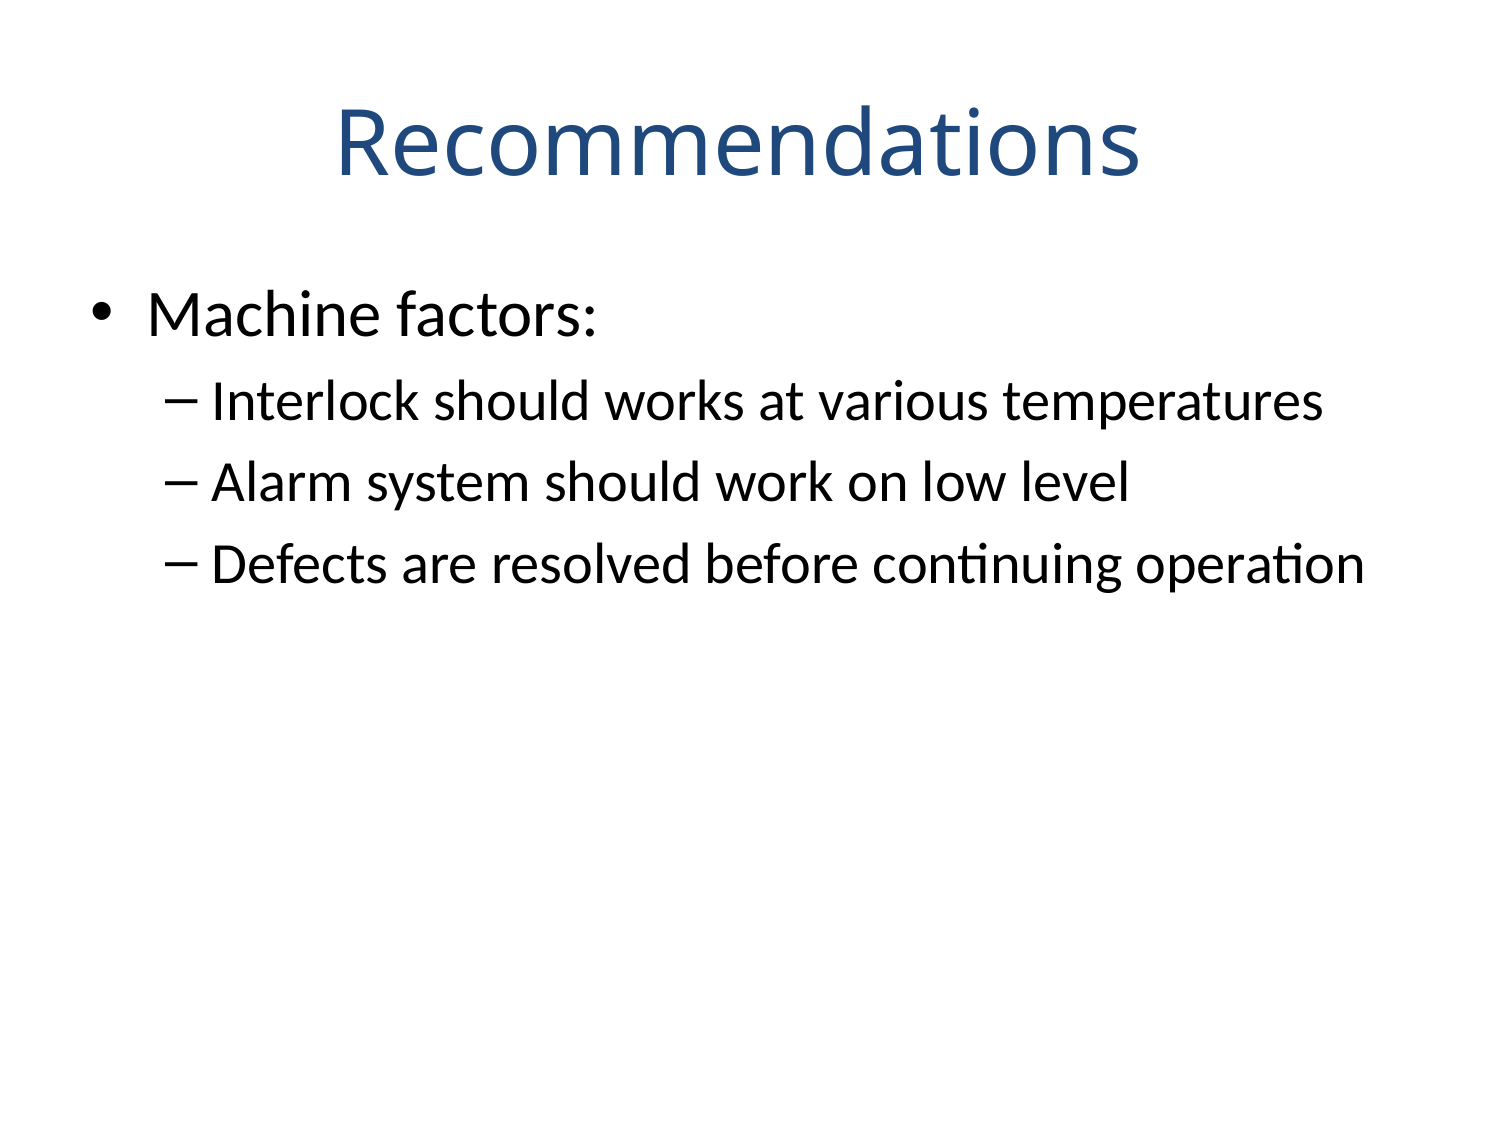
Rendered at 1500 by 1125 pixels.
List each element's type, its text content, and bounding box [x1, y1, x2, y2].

title Recommendations [75, 45, 1425, 233]
list Machine factors: Interlock should works at various temperatures Alarm system should work on low level Defects are resolved before continuing operation [75, 262, 1425, 1005]
